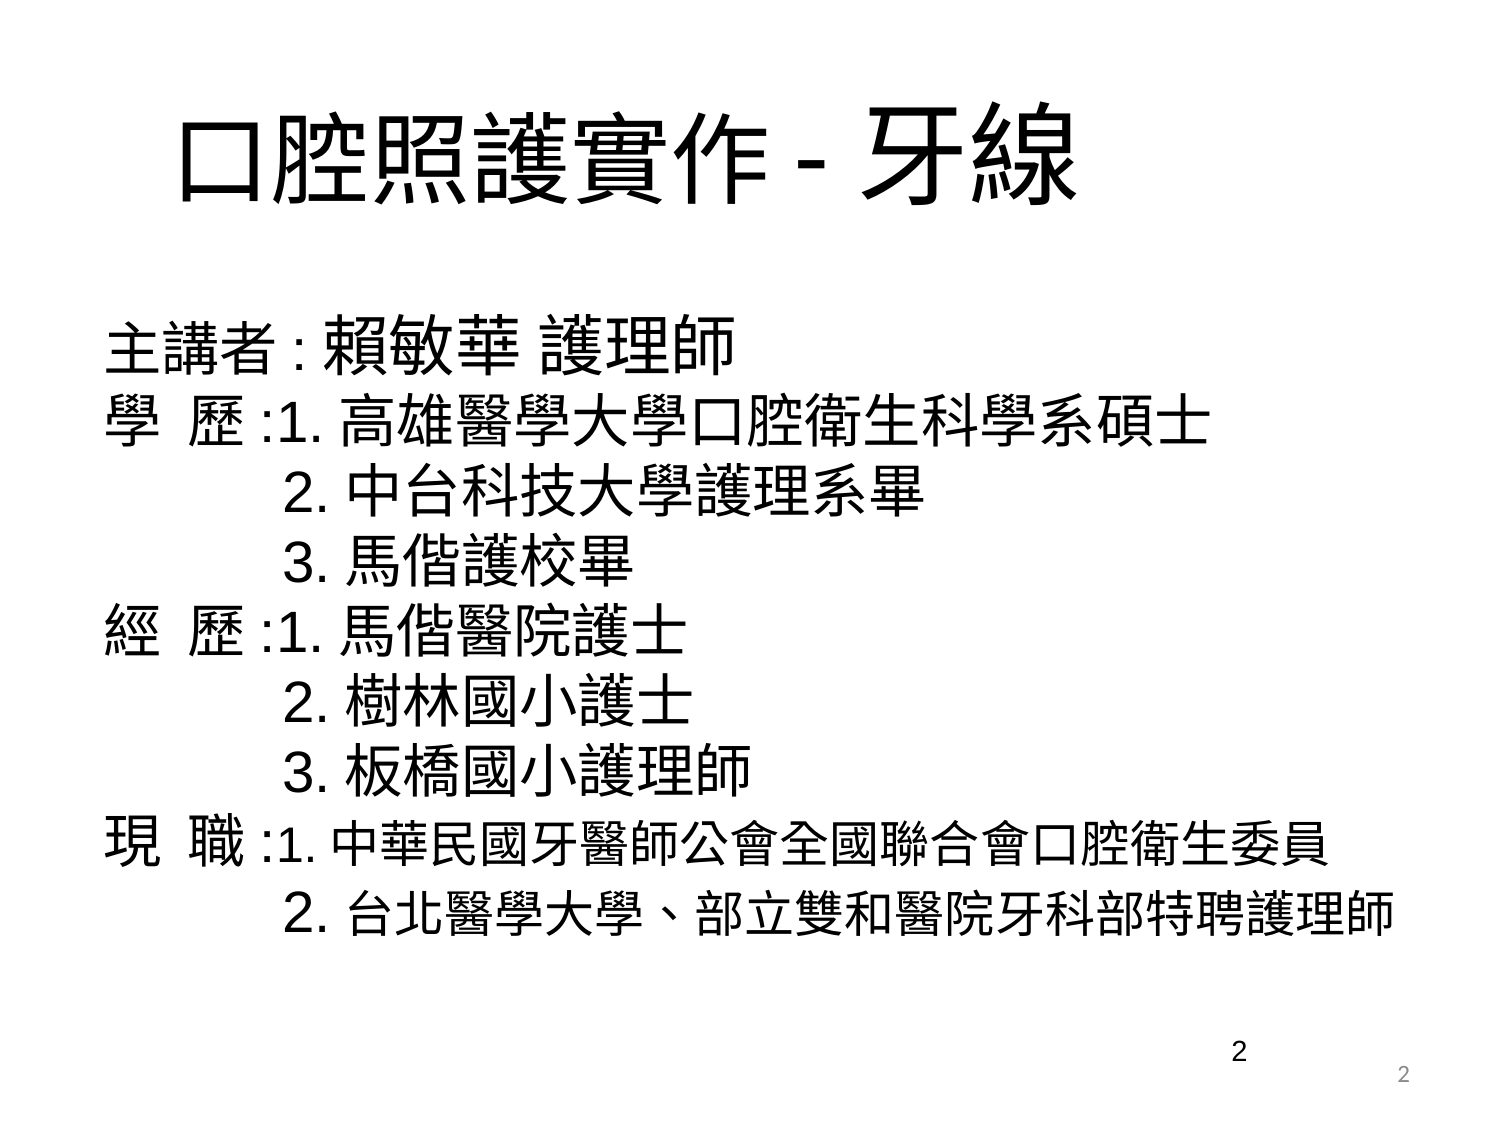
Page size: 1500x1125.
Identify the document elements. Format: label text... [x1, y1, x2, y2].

title 口腔照護實作-牙線 [0, 31, 1253, 273]
text_box 2 [912, 1025, 1263, 1104]
text_box 主講者:賴敏華 護理師 學 歷:1.高雄醫學大學口腔衛生科學系碩士 2.中台科技大學護理系畢 3.馬偕護校畢 經 歷:1.馬偕醫院護士 2.樹林國小護士 3.板橋國小護理師 現 職:1.中華民國牙醫師公會全國聯合會口腔衛生委員 2.台北醫學大學、部立雙和醫院牙科部特聘護理師 [88, 296, 1436, 952]
slide_number 2 [1074, 1042, 1425, 1103]
